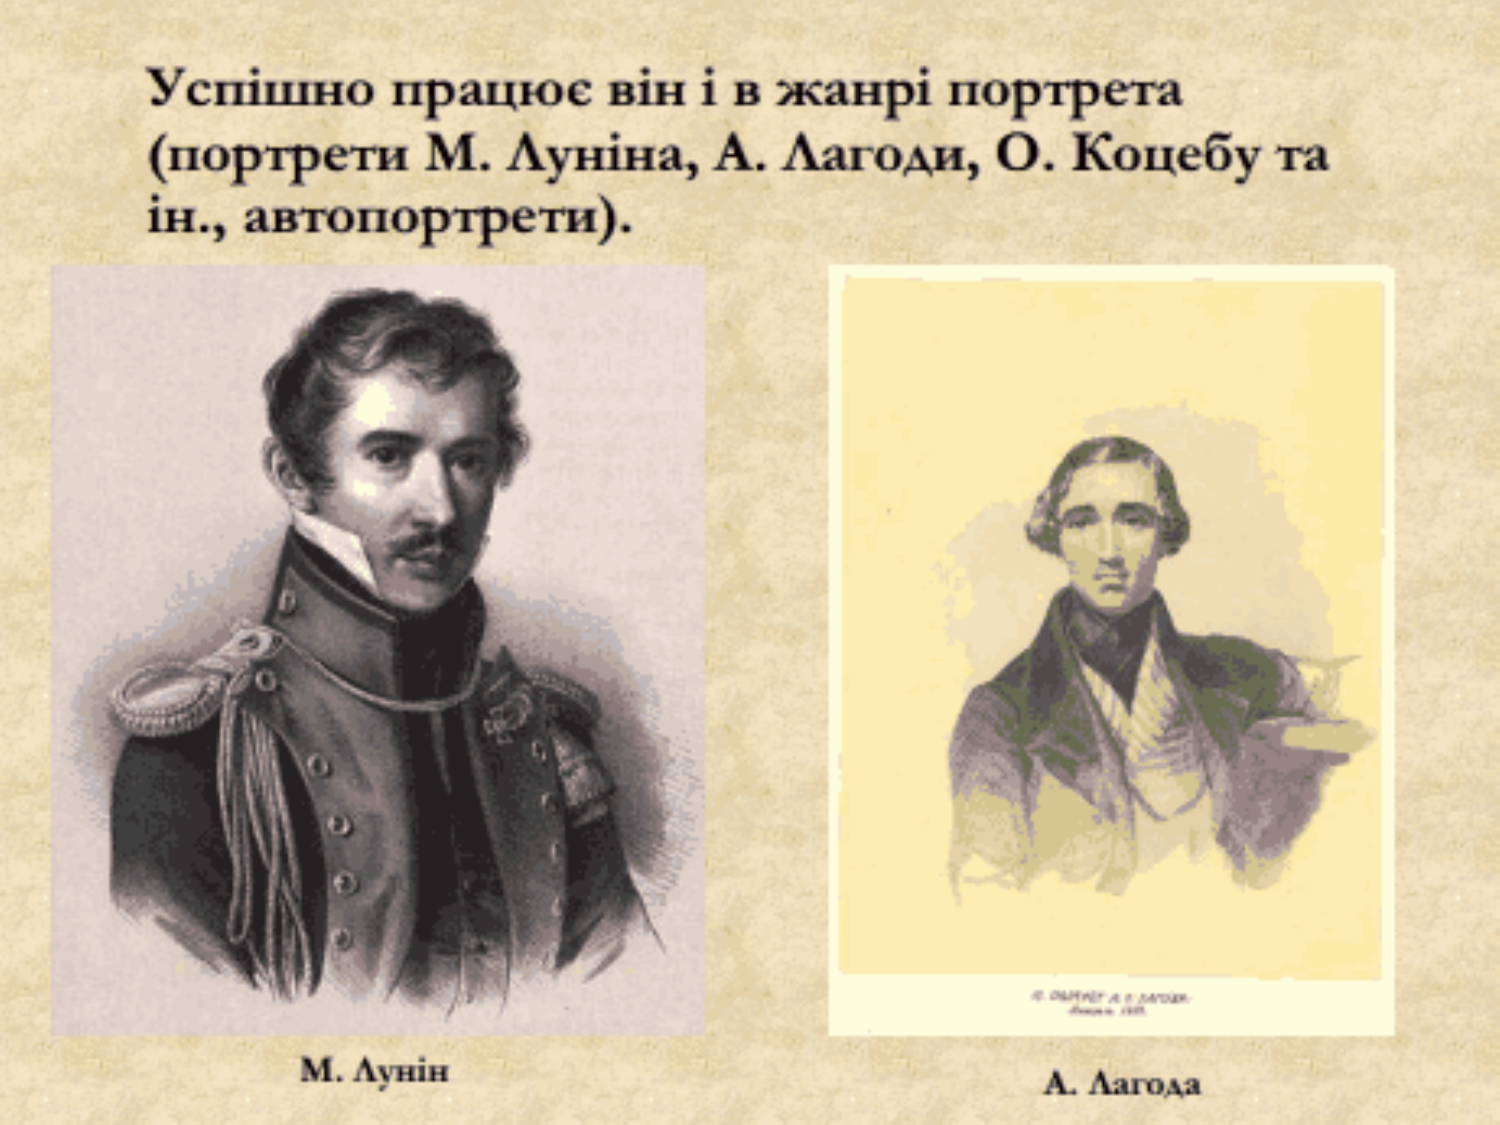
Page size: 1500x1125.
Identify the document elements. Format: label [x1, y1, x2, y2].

list [0, 0, 1500, 1125]
